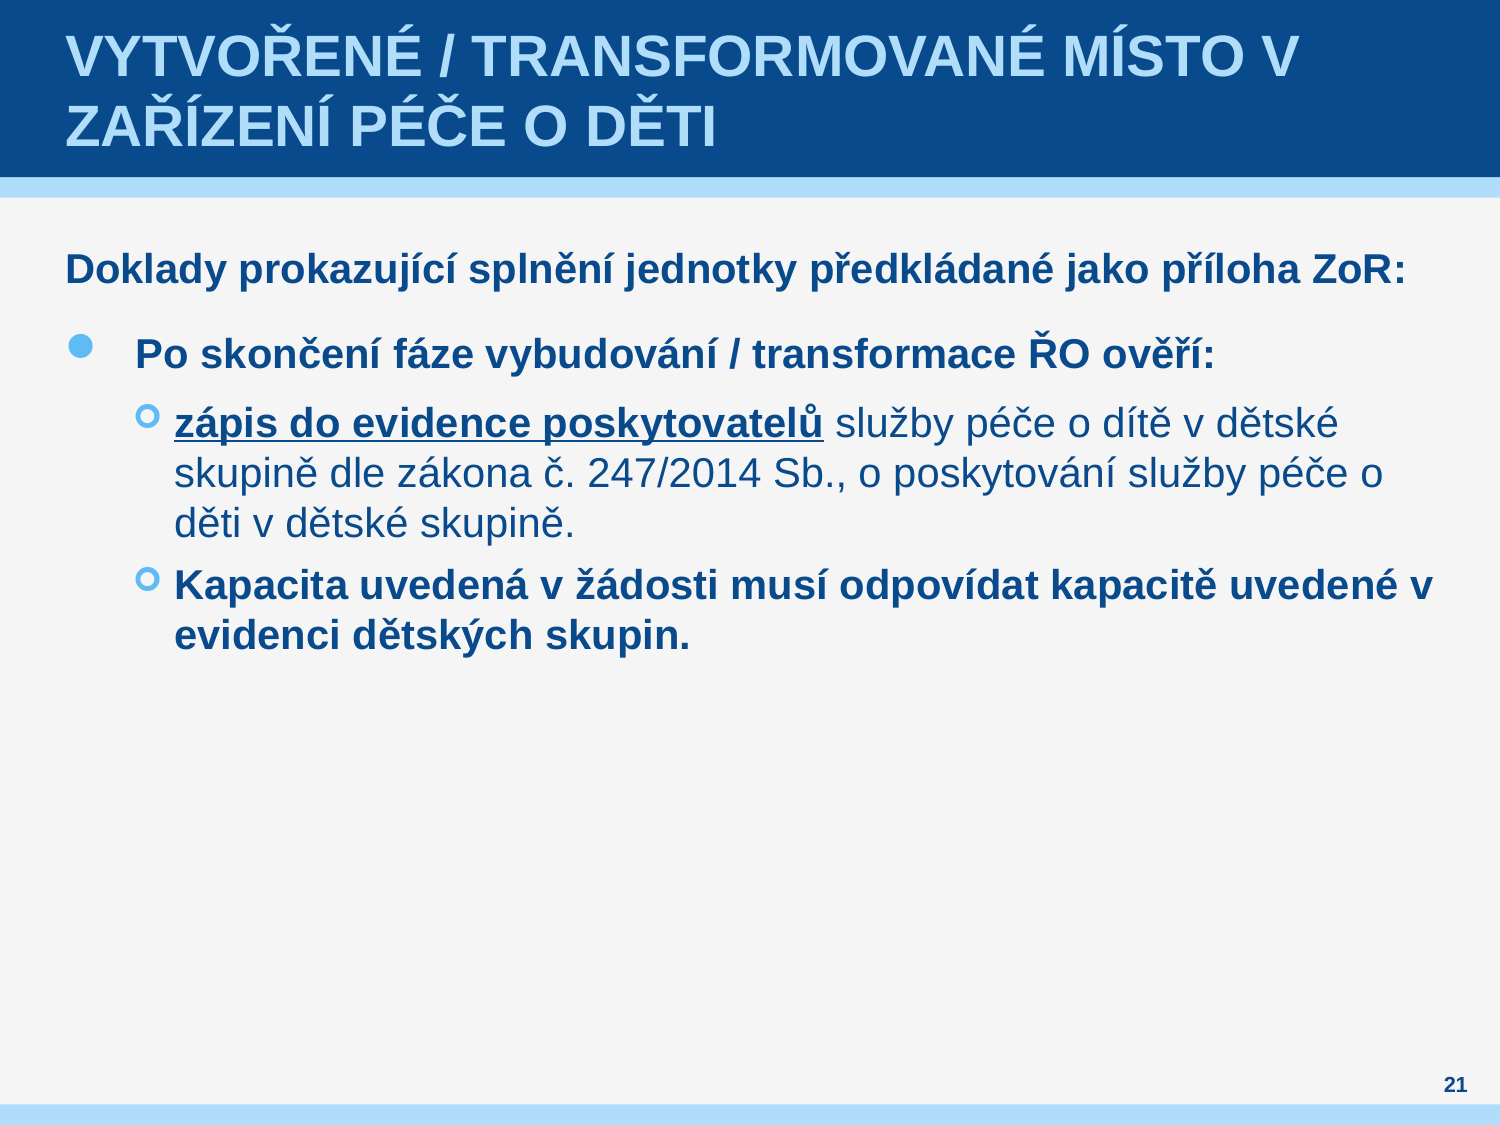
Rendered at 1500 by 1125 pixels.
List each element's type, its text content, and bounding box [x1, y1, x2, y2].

title Vytvořené / transformované místo v zařízení péče o děti [59, 7, 1441, 170]
slide_number 21 [1417, 1068, 1495, 1099]
list Doklady prokazující splnění jednotky předkládané jako příloha ZoR: Po skončení fáze vybudování / transformace ŘO ověří: zápis do evidence poskytovatelů služby péče o dítě v dětské skupině dle zákona č. 247/2014 Sb., o poskytování služby péče o děti v dětské skupině. Kapacita uvedená v žádosti musí odpovídat kapacitě uvedené v evidenci dětských skupin. [64, 231, 1447, 1012]
